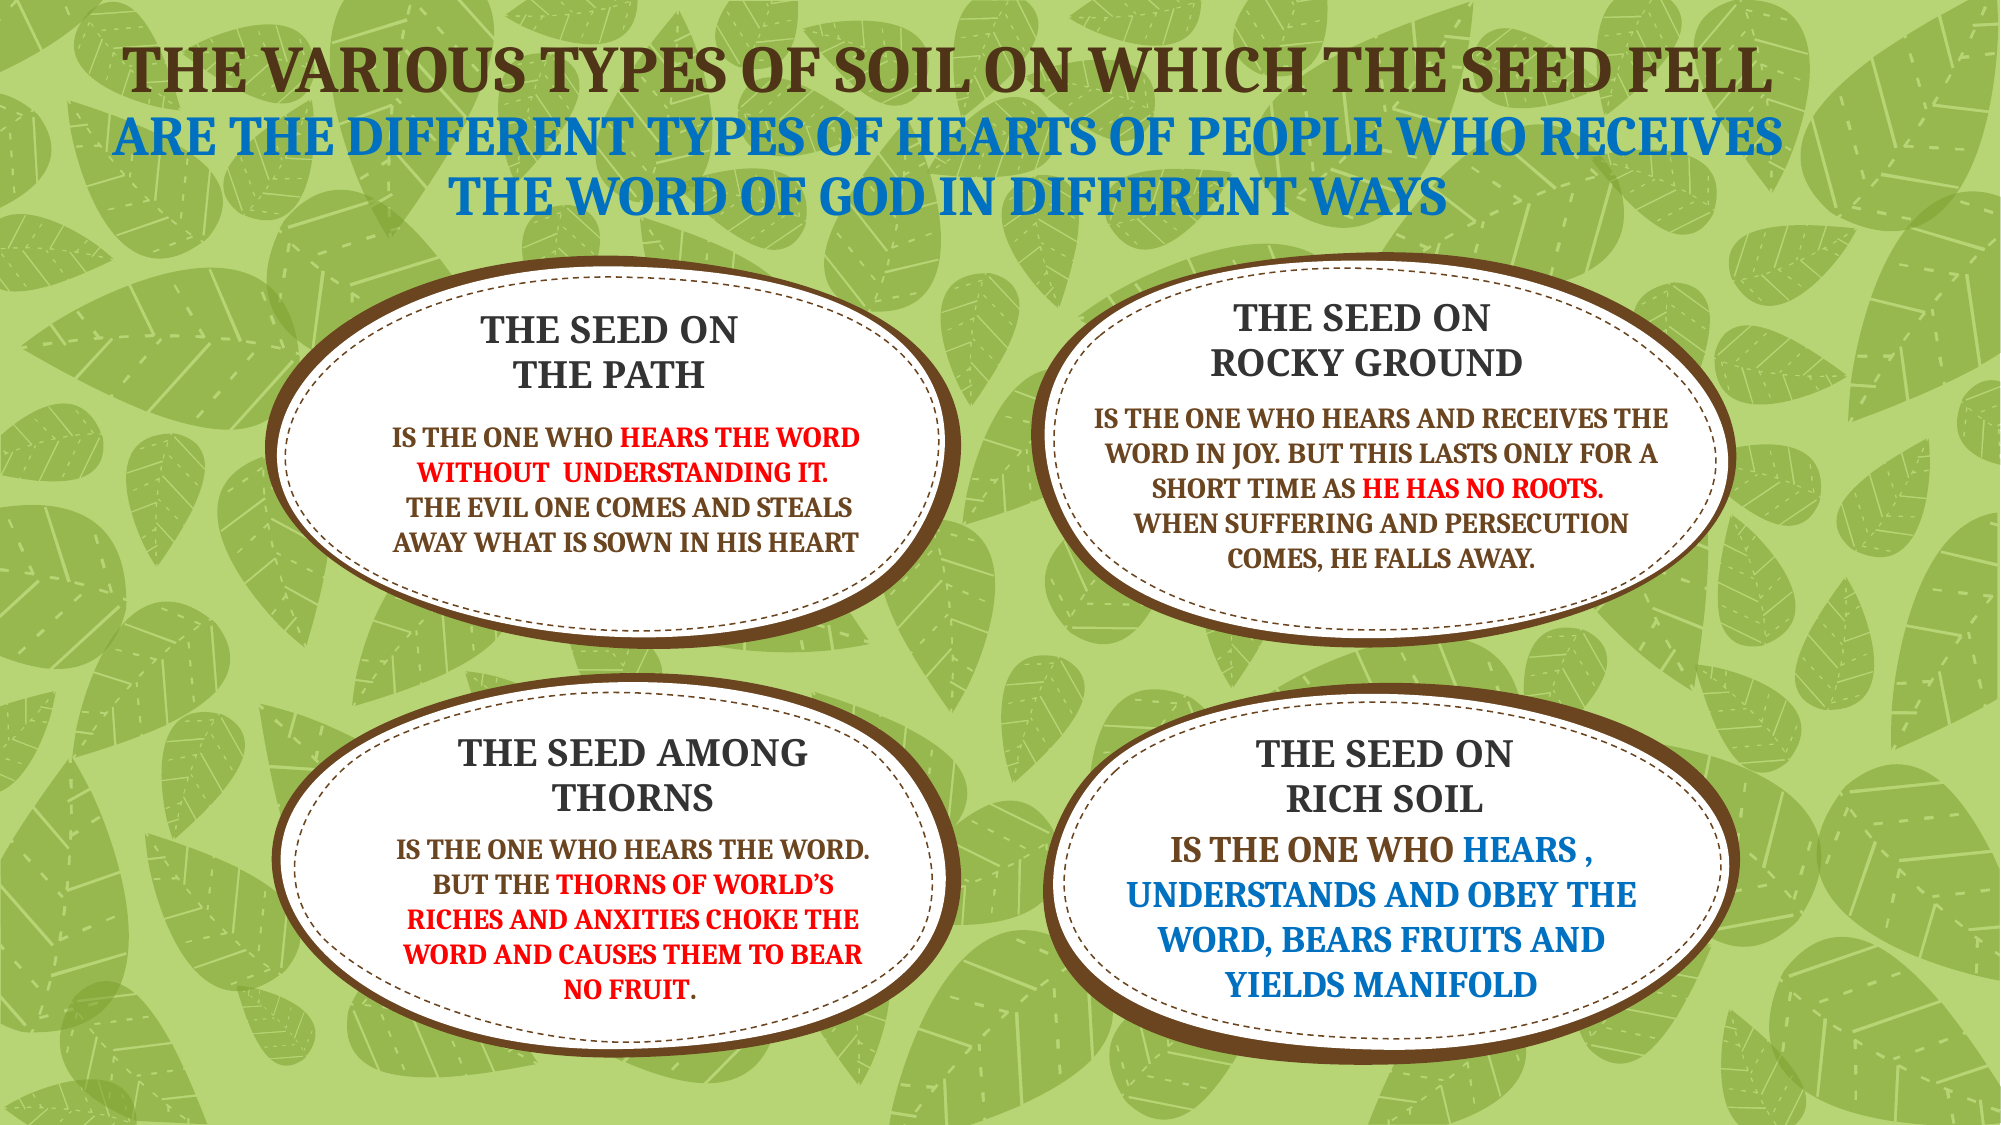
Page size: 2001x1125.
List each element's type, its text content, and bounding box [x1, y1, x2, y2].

text_box THE SEED ON RICH SOIL [1204, 722, 1565, 817]
text_box THE SEED ON THE PATH [441, 298, 787, 404]
title THE VARIOUS TYPES OF SOIL ON WHICH THE SEED FELL ARE THE DIFFERENT TYPES OF HEARTS OF PEOPLE WHO RECEIVES THE WORD OF GOD IN DIFFERENT WAYS [71, 7, 1826, 236]
text_box IS THE ONE WHO HEARS THE WORD. BUT THE THORNS OF WORLD’S RICHES AND ANXITIES CHOKE THE WORD AND CAUSES THEM TO BEAR NO FRUIT. [377, 822, 889, 1013]
text_box THE SEED AMONG THORNS [390, 721, 876, 822]
text_box IS THE ONE WHO HEARS THE WORD WITHOUT UNDERSTANDING IT. THE EVIL ONE COMES AND STEALS AWAY WHAT IS SOWN IN HIS HEART [357, 410, 895, 566]
text_box THE SEED ON ROCKY GROUND [1176, 286, 1559, 392]
text_box IS THE ONE WHO HEARS , UNDERSTANDS AND OBEY THE WORD, BEARS FRUITS AND YIELDS MANIFOLD [1104, 817, 1659, 1013]
text_box IS THE ONE WHO HEARS AND RECEIVES THE WORD IN JOY. BUT THIS LASTS ONLY FOR A SHORT TIME AS HE HAS NO ROOTS. WHEN SUFFERING AND PERSECUTION COMES, HE FALLS AWAY. [1074, 392, 1689, 582]
